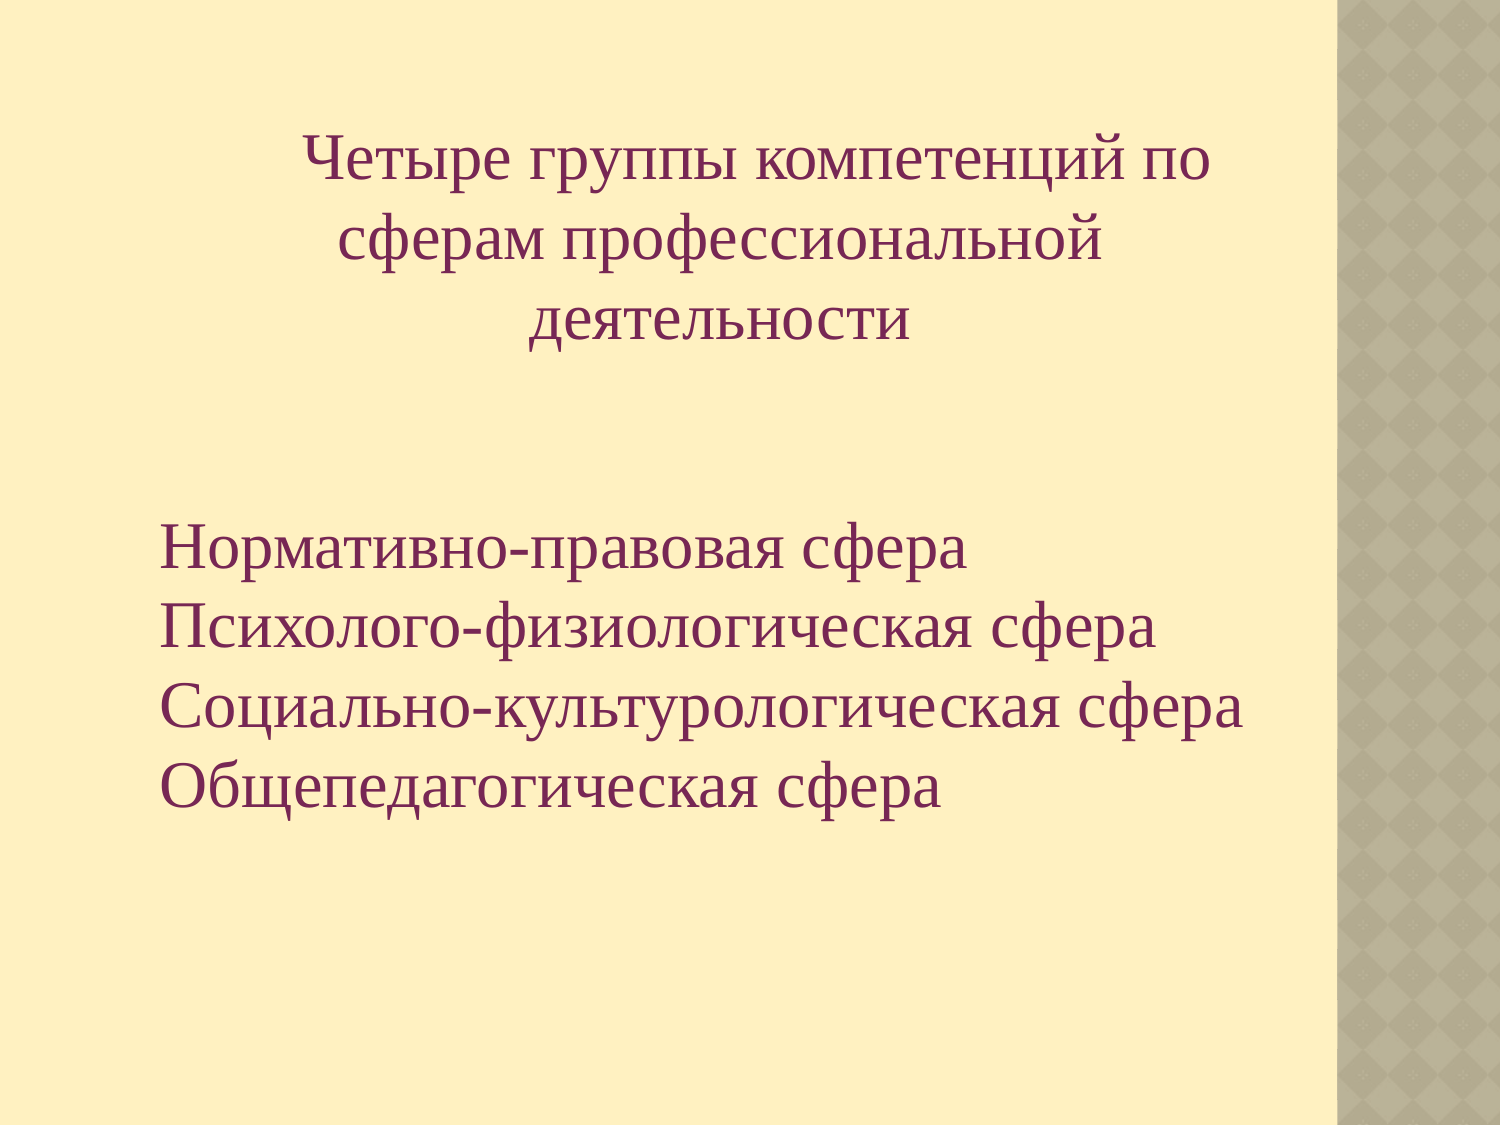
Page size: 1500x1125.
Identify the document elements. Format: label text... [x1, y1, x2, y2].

text_box Четыре группы компетенций по сферам профессиональной деятельности [187, 105, 1254, 361]
text_box Нормативно-правовая сфера Психолого-физиологическая сфера Социально-культурологическая сфера Общепедагогическая сфера [70, 493, 1336, 829]
